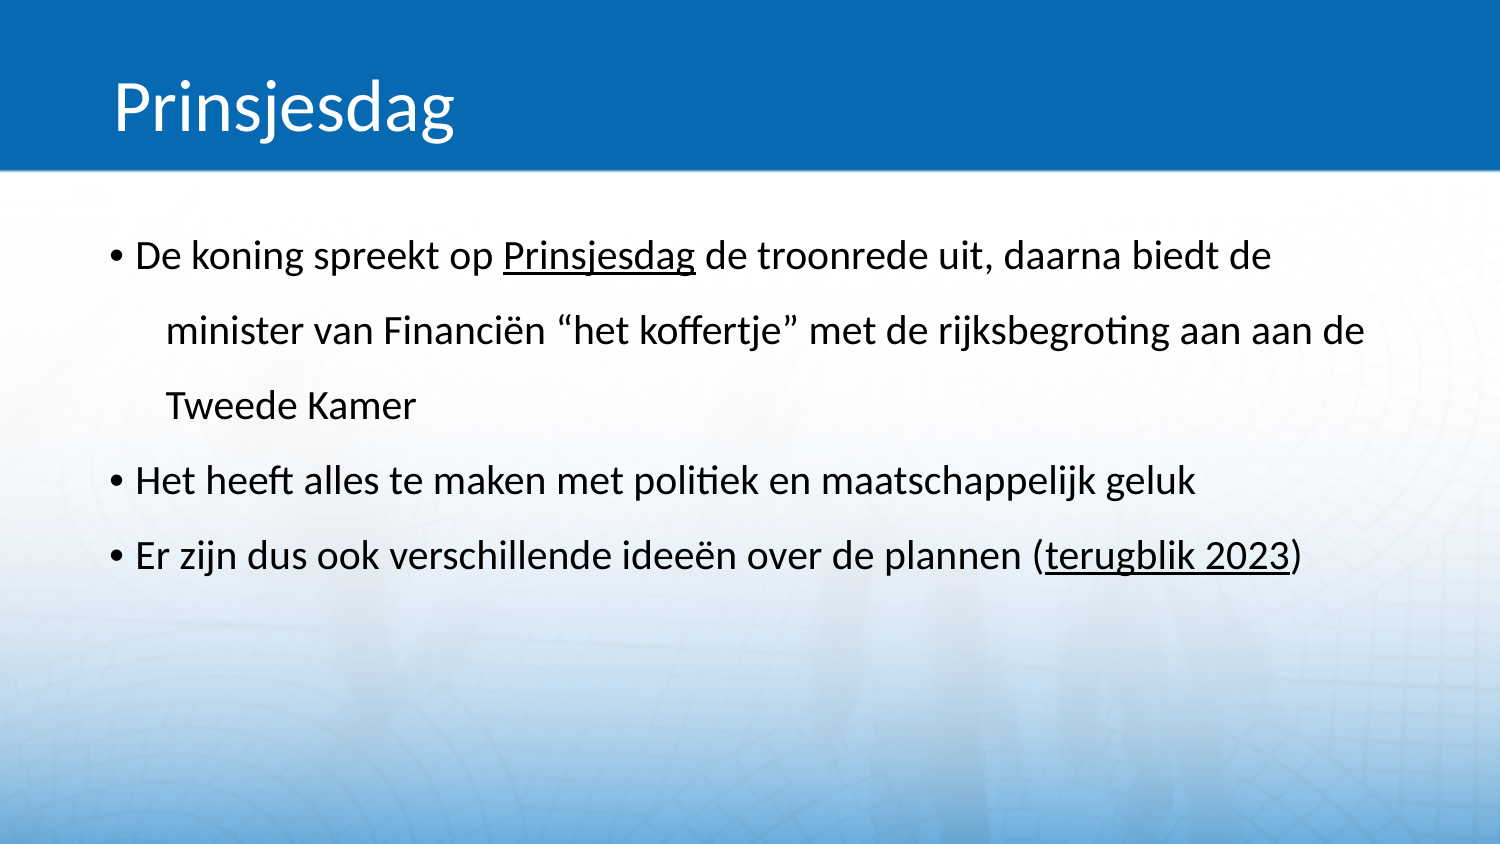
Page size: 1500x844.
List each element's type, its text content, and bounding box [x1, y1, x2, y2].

list • De koning spreekt op Prinsjesdag de troonrede uit, daarna biedt de minister van Financiën “het koffertje” met de rijksbegroting aan aan de Tweede Kamer • Het heeft alles te maken met politiek en maatschappelijk geluk • Er zijn dus ook verschillende ideeën over de plannen (terugblik 2023) [98, 196, 1410, 754]
picture [0, 0, 1500, 844]
title Prinsjesdag [98, 49, 1410, 155]
